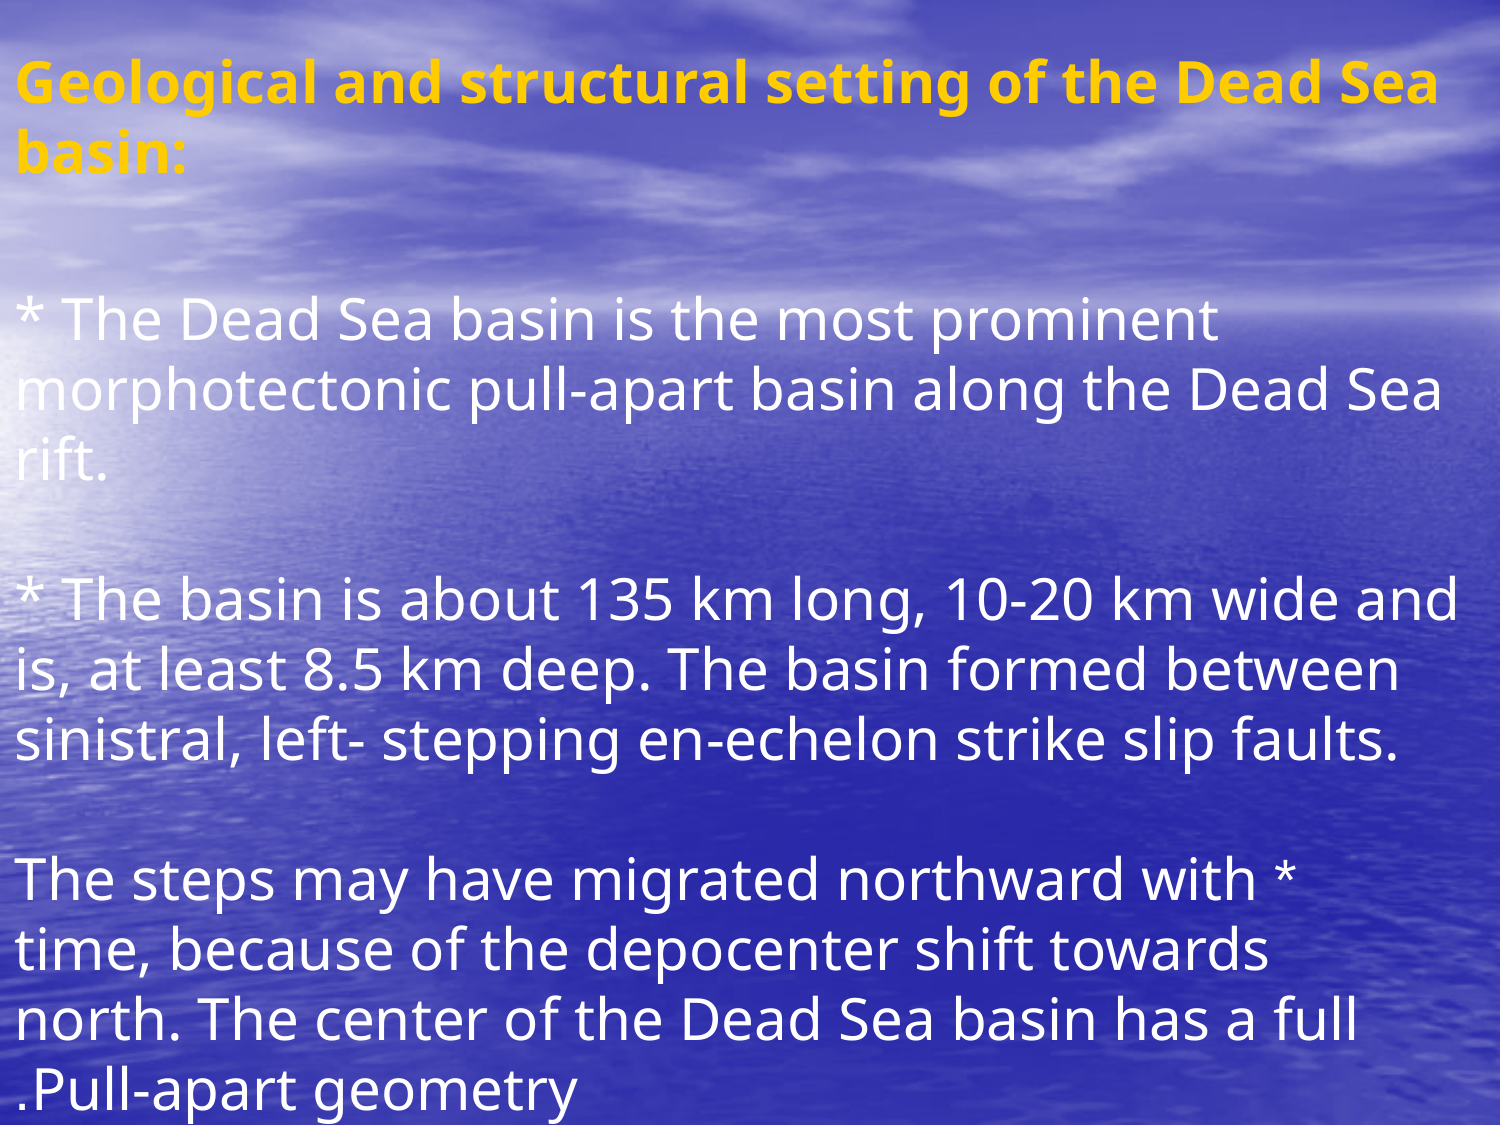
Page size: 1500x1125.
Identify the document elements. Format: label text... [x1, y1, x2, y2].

text_box * The Dead Sea basin is the most prominent morphotectonic pull-apart basin along the Dead Sea rift. * The basin is about 135 km long, 10-20 km wide and is, at least 8.5 km deep. The basin formed between sinistral, left- stepping en-echelon strike slip faults. * The steps may have migrated northward with time, because of the depocenter shift towards north. The center of the Dead Sea basin has a full Pull-apart geometry. [0, 275, 1500, 1125]
text_box Geological and structural setting of the Dead Sea basin: [0, 37, 1500, 193]
